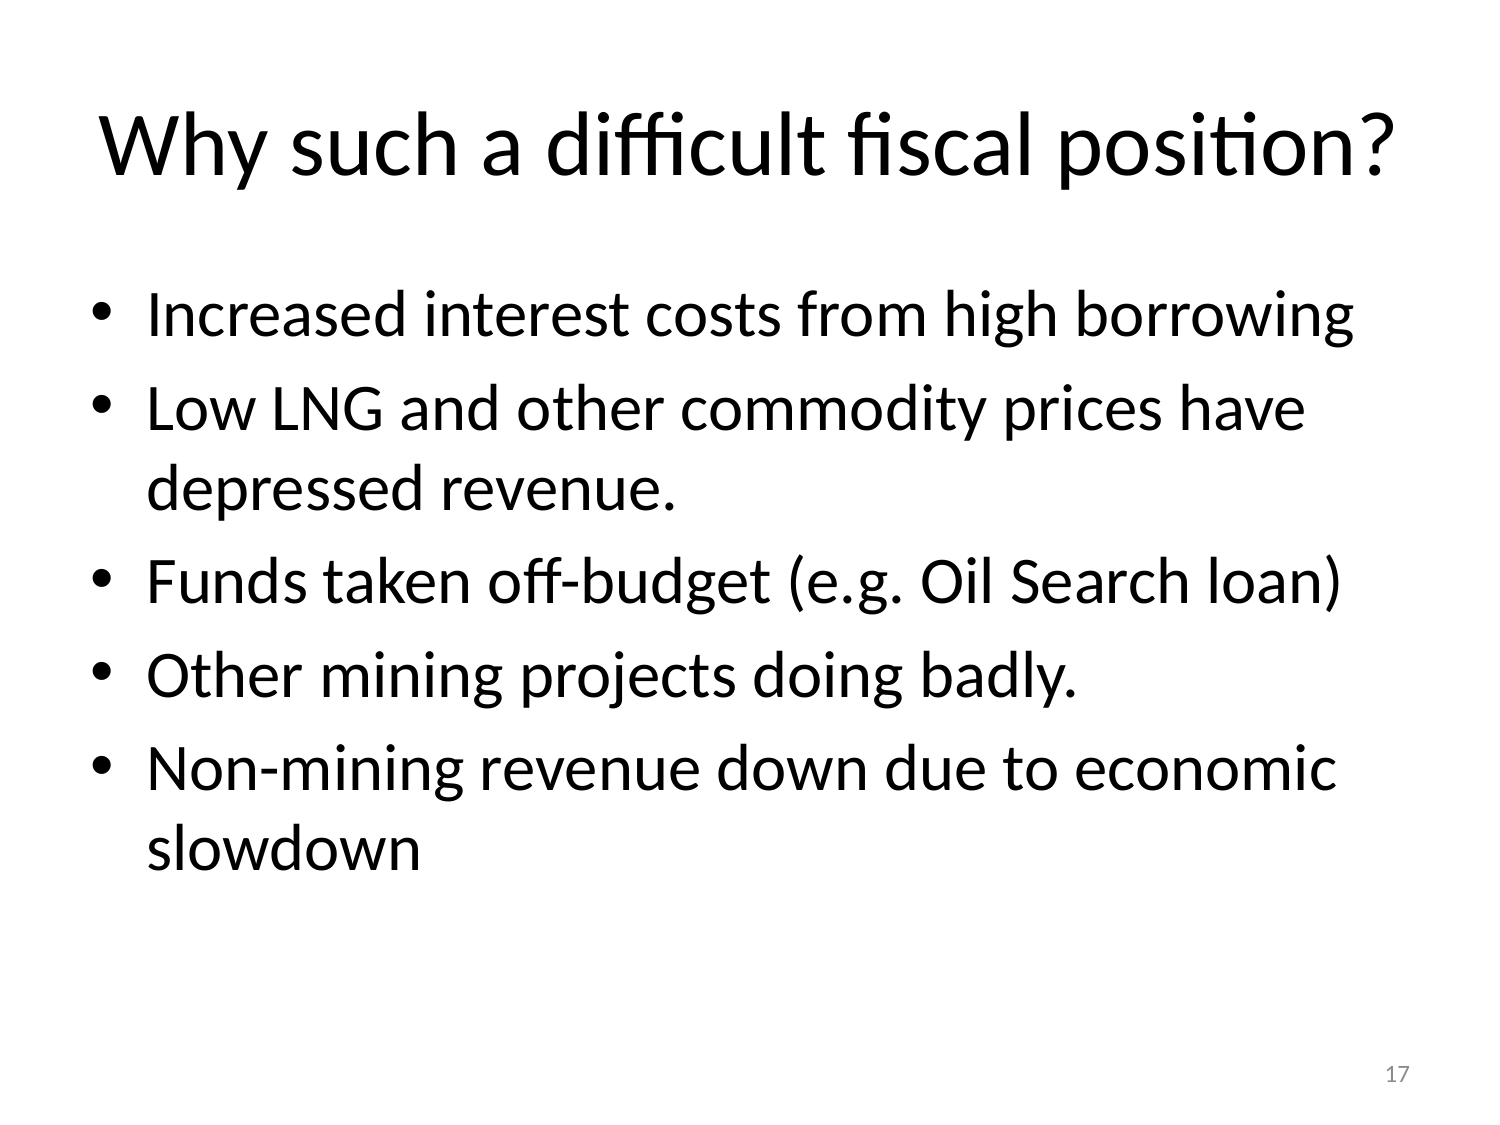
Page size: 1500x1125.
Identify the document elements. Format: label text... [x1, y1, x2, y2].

list Increased interest costs from high borrowing Low LNG and other commodity prices have depressed revenue. Funds taken off-budget (e.g. Oil Search loan) Other mining projects doing badly. Non-mining revenue down due to economic slowdown [75, 262, 1425, 1005]
slide_number 17 [1074, 1042, 1425, 1103]
title Why such a difficult fiscal position? [75, 45, 1425, 233]
